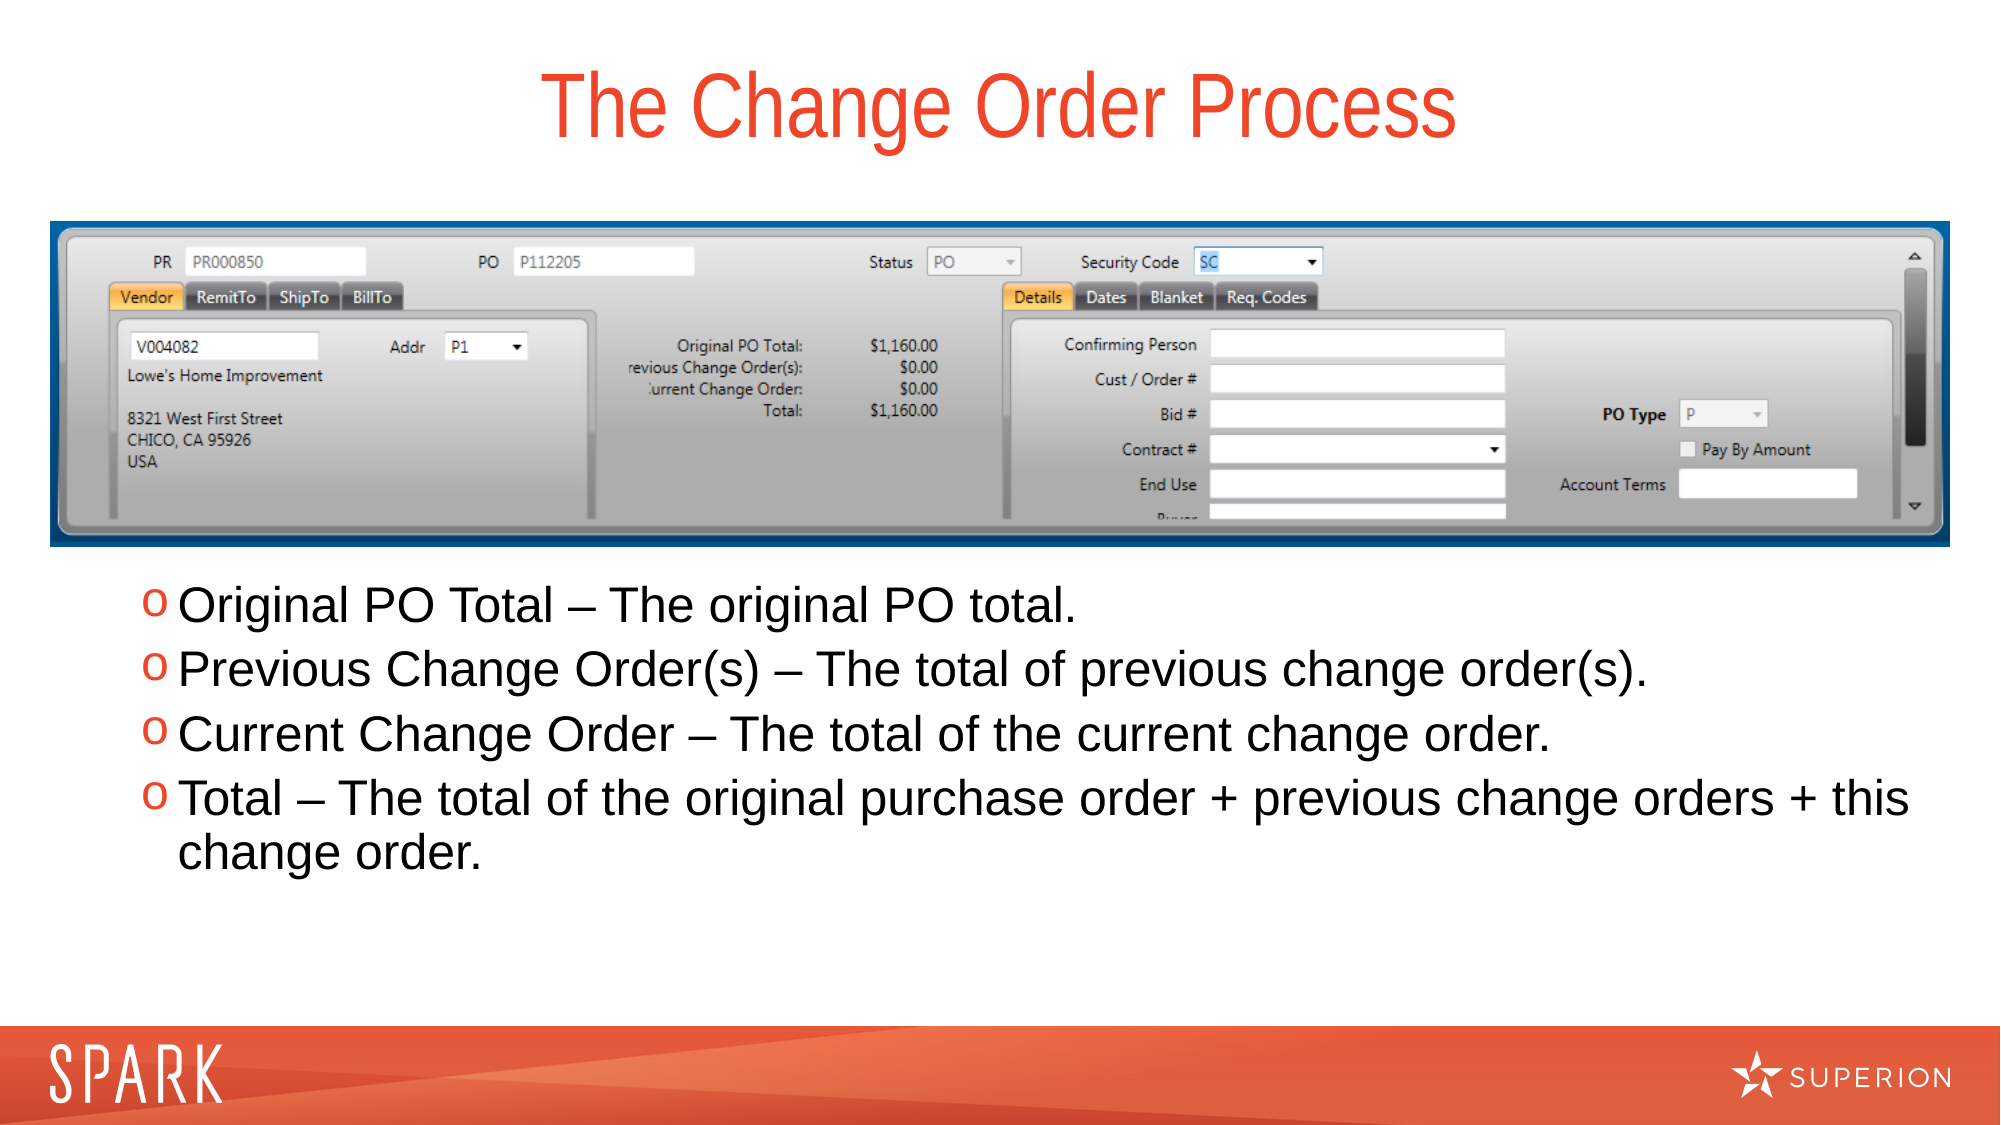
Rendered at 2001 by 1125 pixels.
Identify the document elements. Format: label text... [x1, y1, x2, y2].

list Original PO Total – The original PO total. Previous Change Order(s) – The total of previous change order(s). Current Change Order – The total of the current change order. Total – The total of the original purchase order + previous change orders + this change order. [50, 571, 1950, 1014]
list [49, 221, 1950, 547]
picture [0, 1026, 2000, 1125]
title The Change Order Process [50, 18, 1950, 197]
